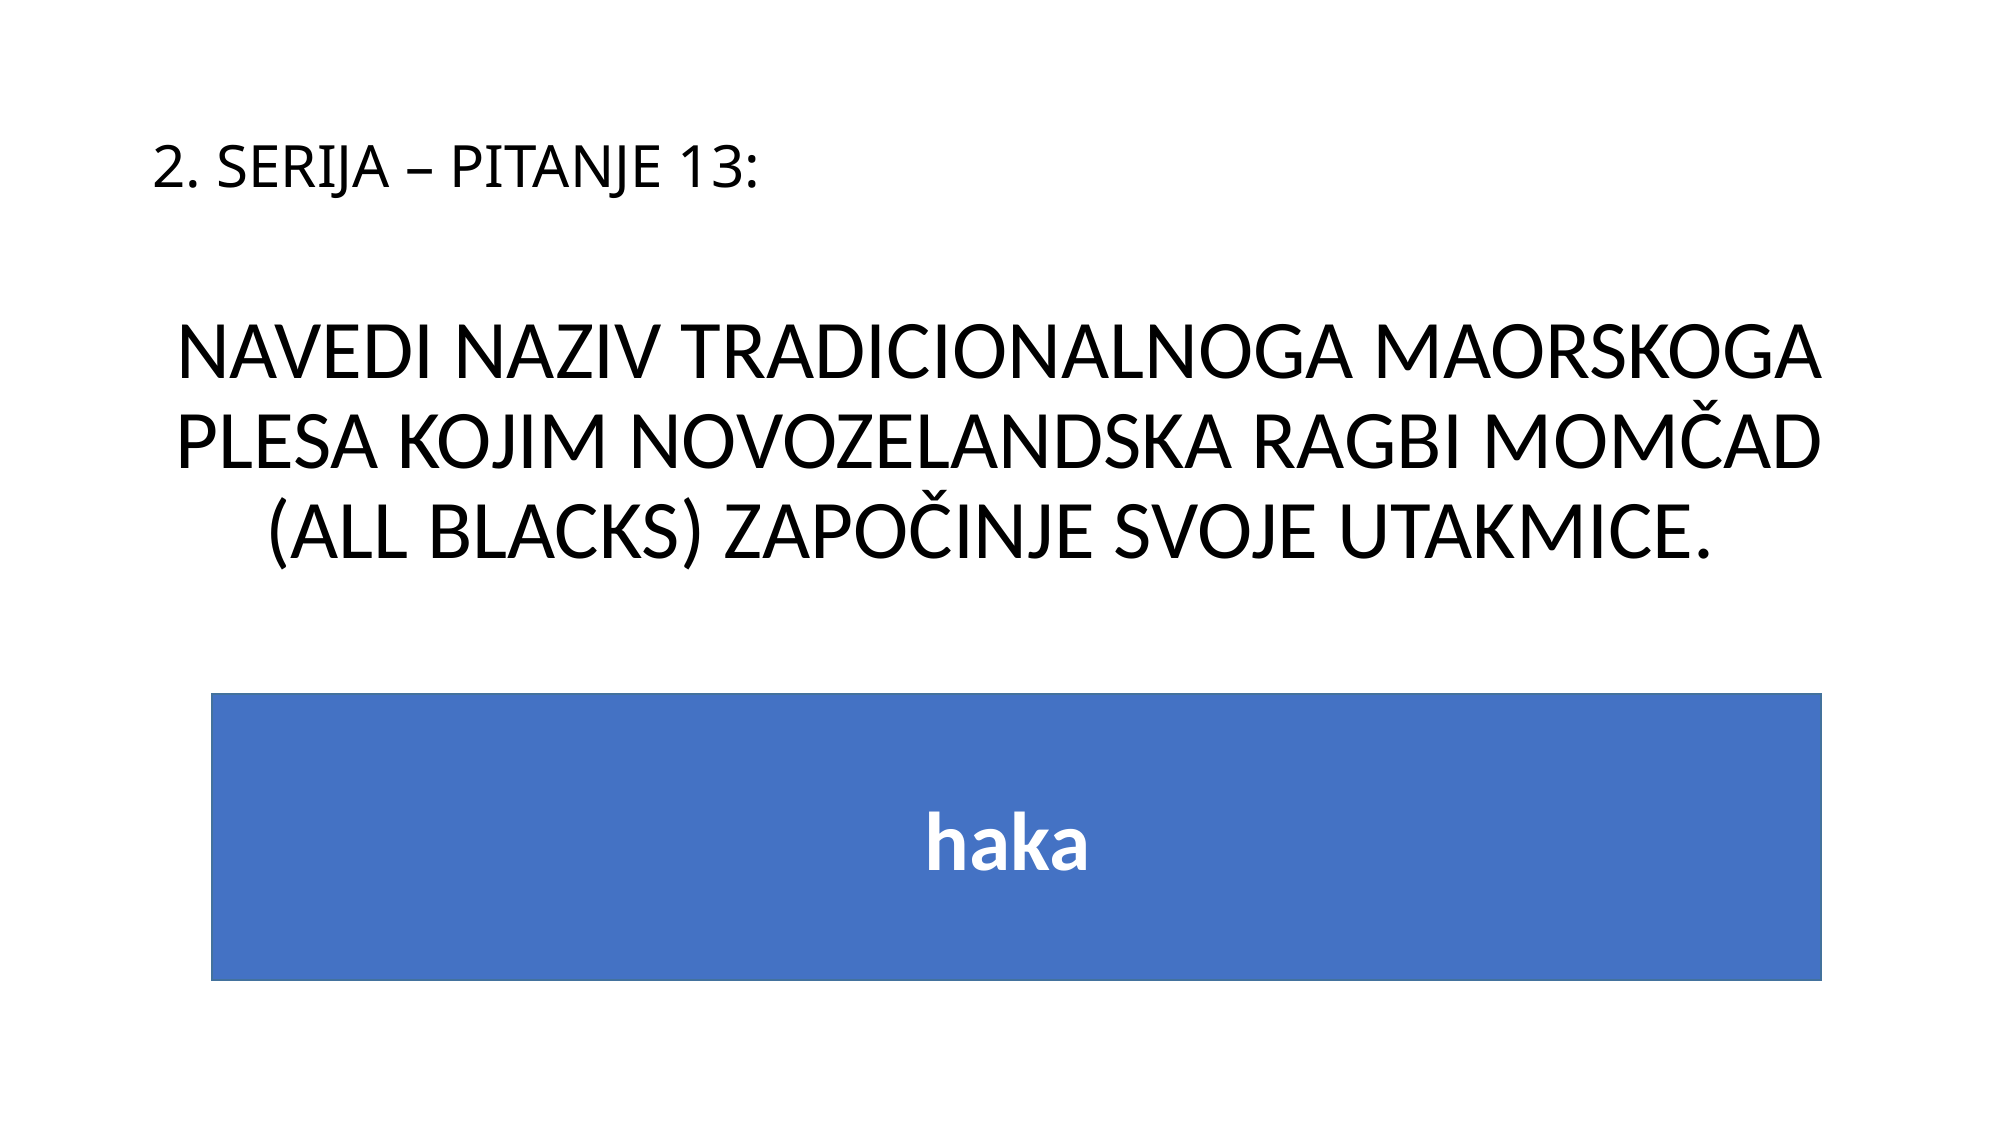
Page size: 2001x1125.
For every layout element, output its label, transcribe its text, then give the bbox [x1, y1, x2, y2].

list NAVEDI NAZIV TRADICIONALNOGA MAORSKOGA PLESA KOJIM NOVOZELANDSKA RAGBI MOMČAD (ALL BLACKS) ZAPOČINJE SVOJE UTAKMICE. [137, 299, 1863, 1014]
title 2. SERIJA – PITANJE 13: [137, 59, 1863, 278]
text_box haka [211, 693, 1822, 981]
